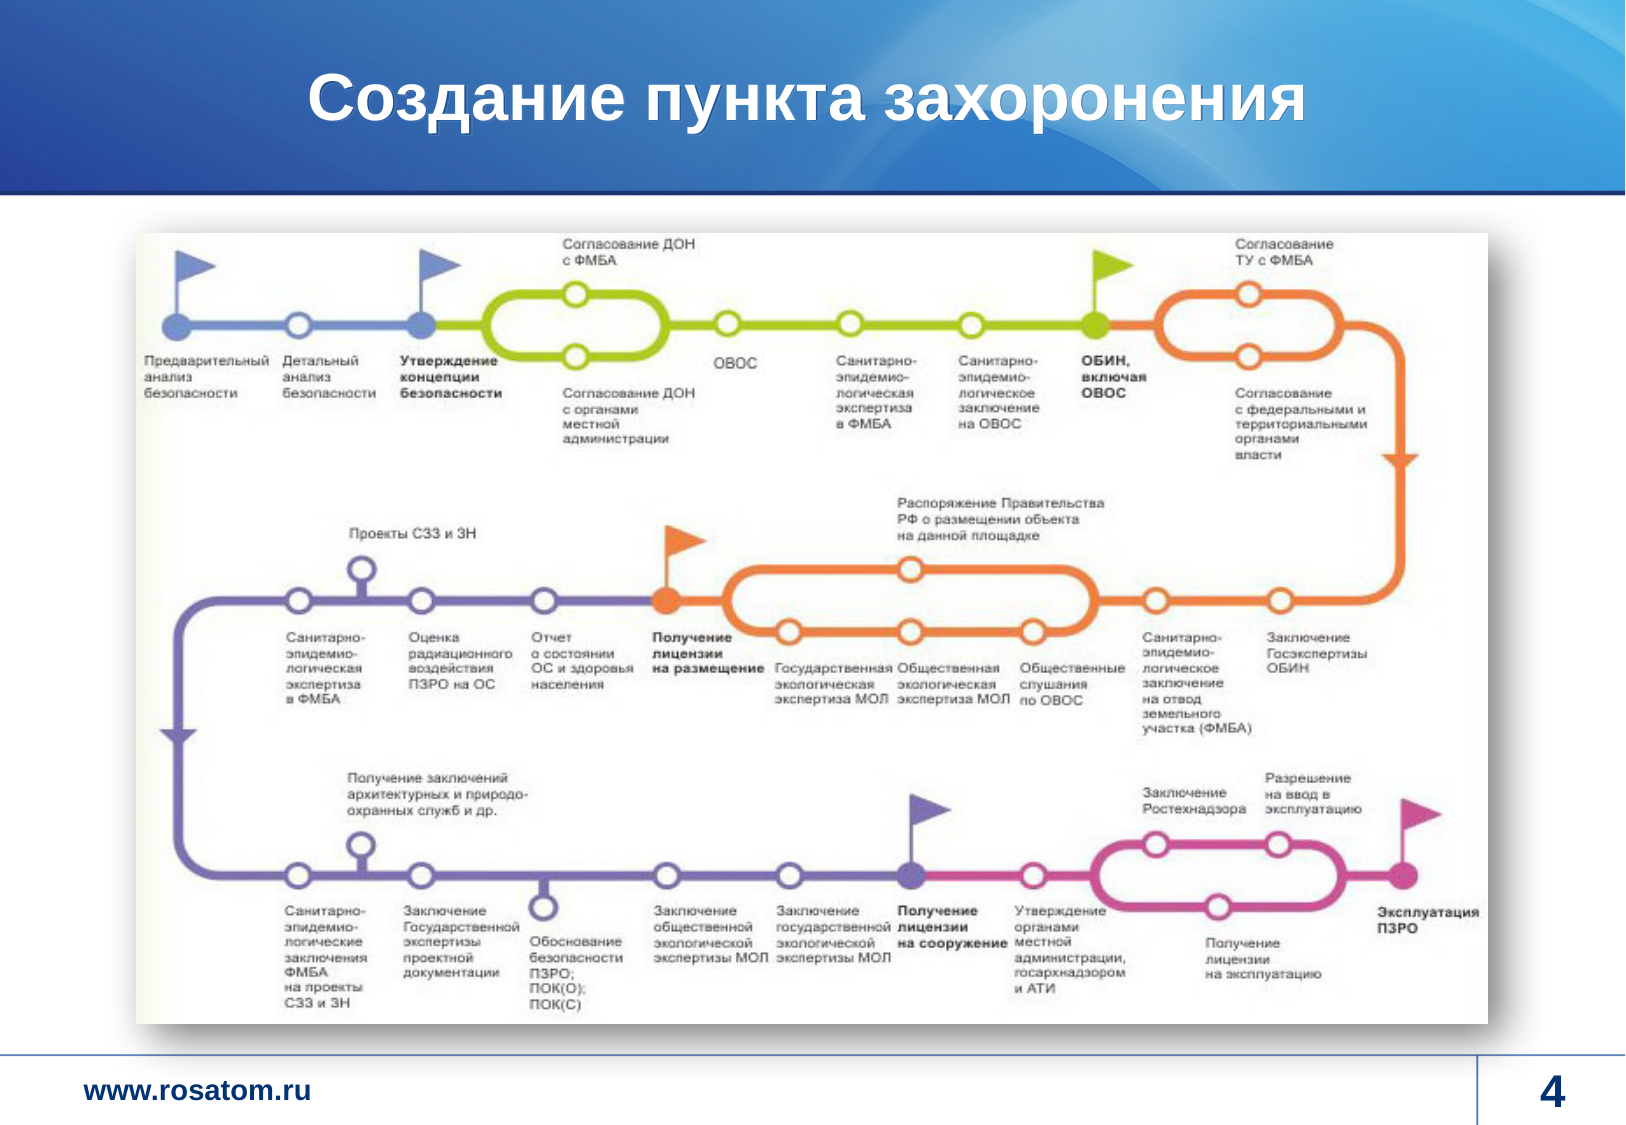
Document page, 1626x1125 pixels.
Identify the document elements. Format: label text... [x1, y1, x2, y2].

slide_number 3 [1480, 1057, 1625, 1121]
picture [0, 0, 1626, 1125]
title Создание пункта захоронения [1, 24, 1615, 174]
